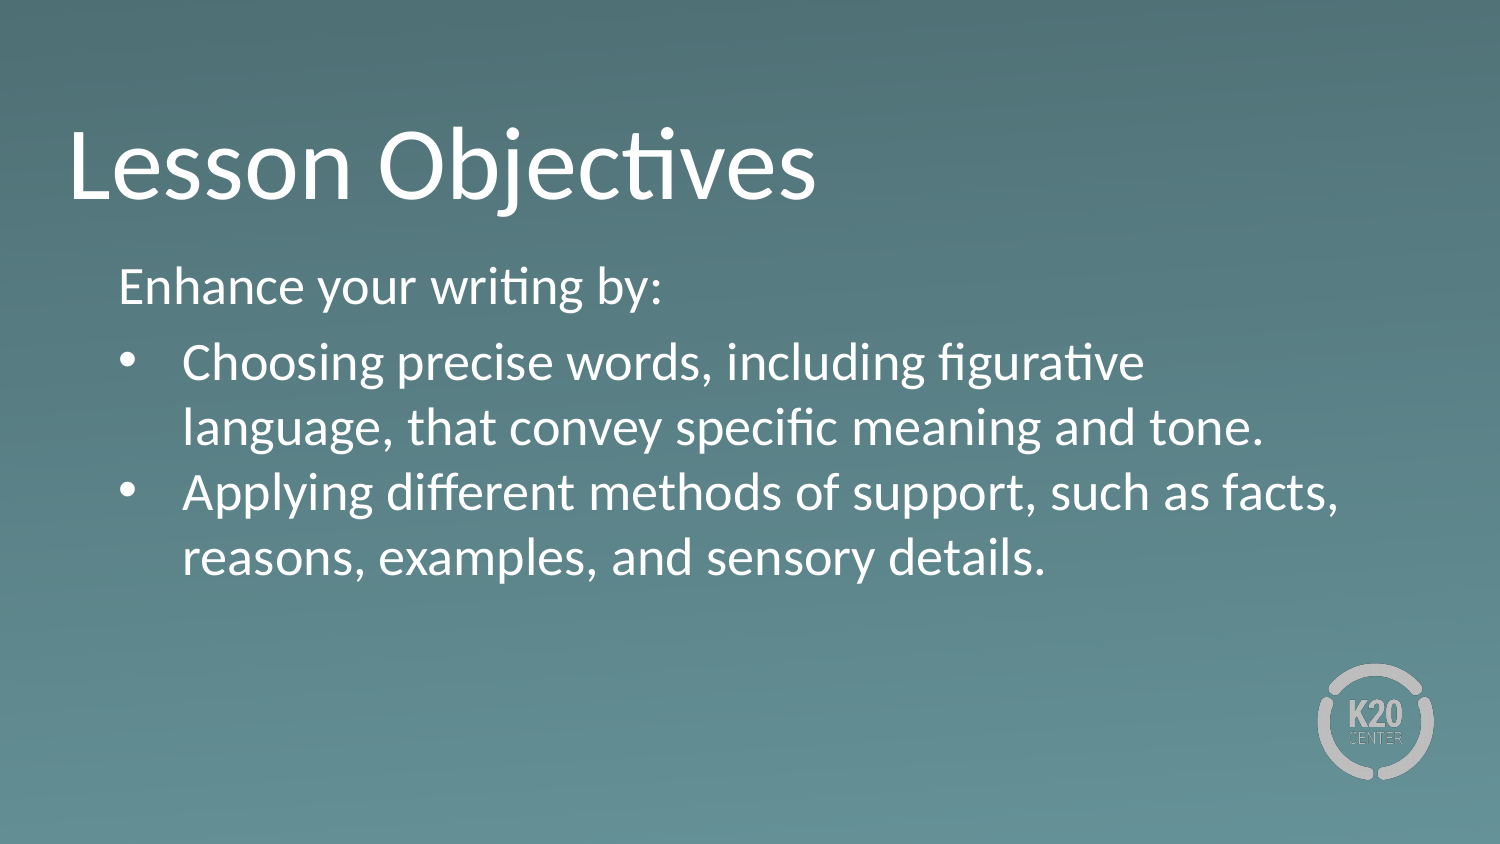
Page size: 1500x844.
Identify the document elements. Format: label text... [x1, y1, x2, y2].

picture [1300, 646, 1451, 797]
list Enhance your writing by: Choosing precise words, including figurative language, that convey specific meaning and tone. Applying different methods of support, such as facts, reasons, examples, and sensory details. [92, 242, 1368, 429]
title Lesson Objectives [67, 52, 1343, 221]
